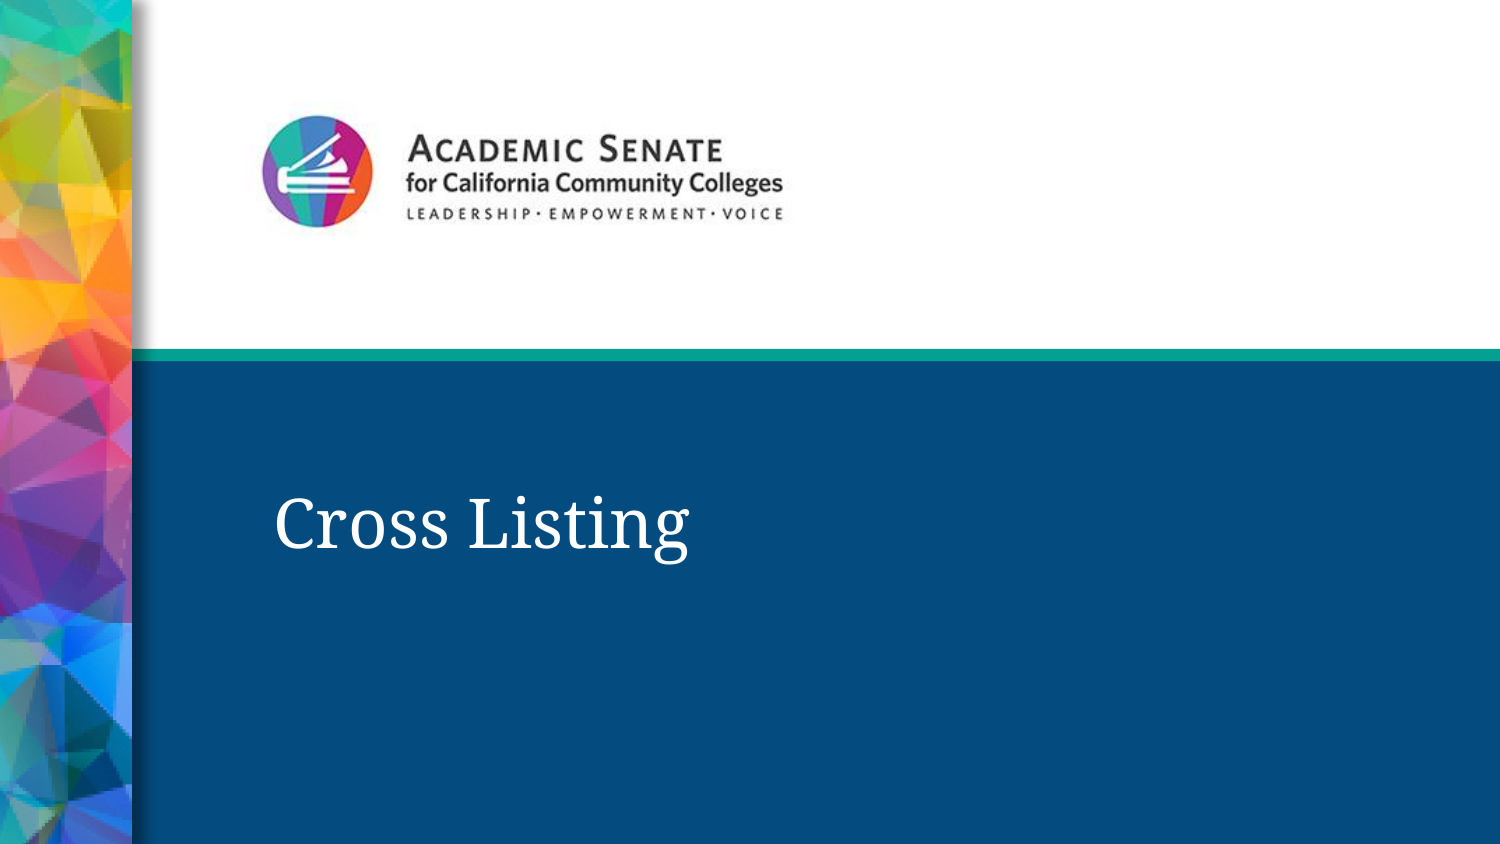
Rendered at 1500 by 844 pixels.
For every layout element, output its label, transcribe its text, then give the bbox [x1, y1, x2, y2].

title Cross Listing [262, 407, 1397, 569]
picture [245, 101, 804, 243]
picture [0, 0, 132, 844]
